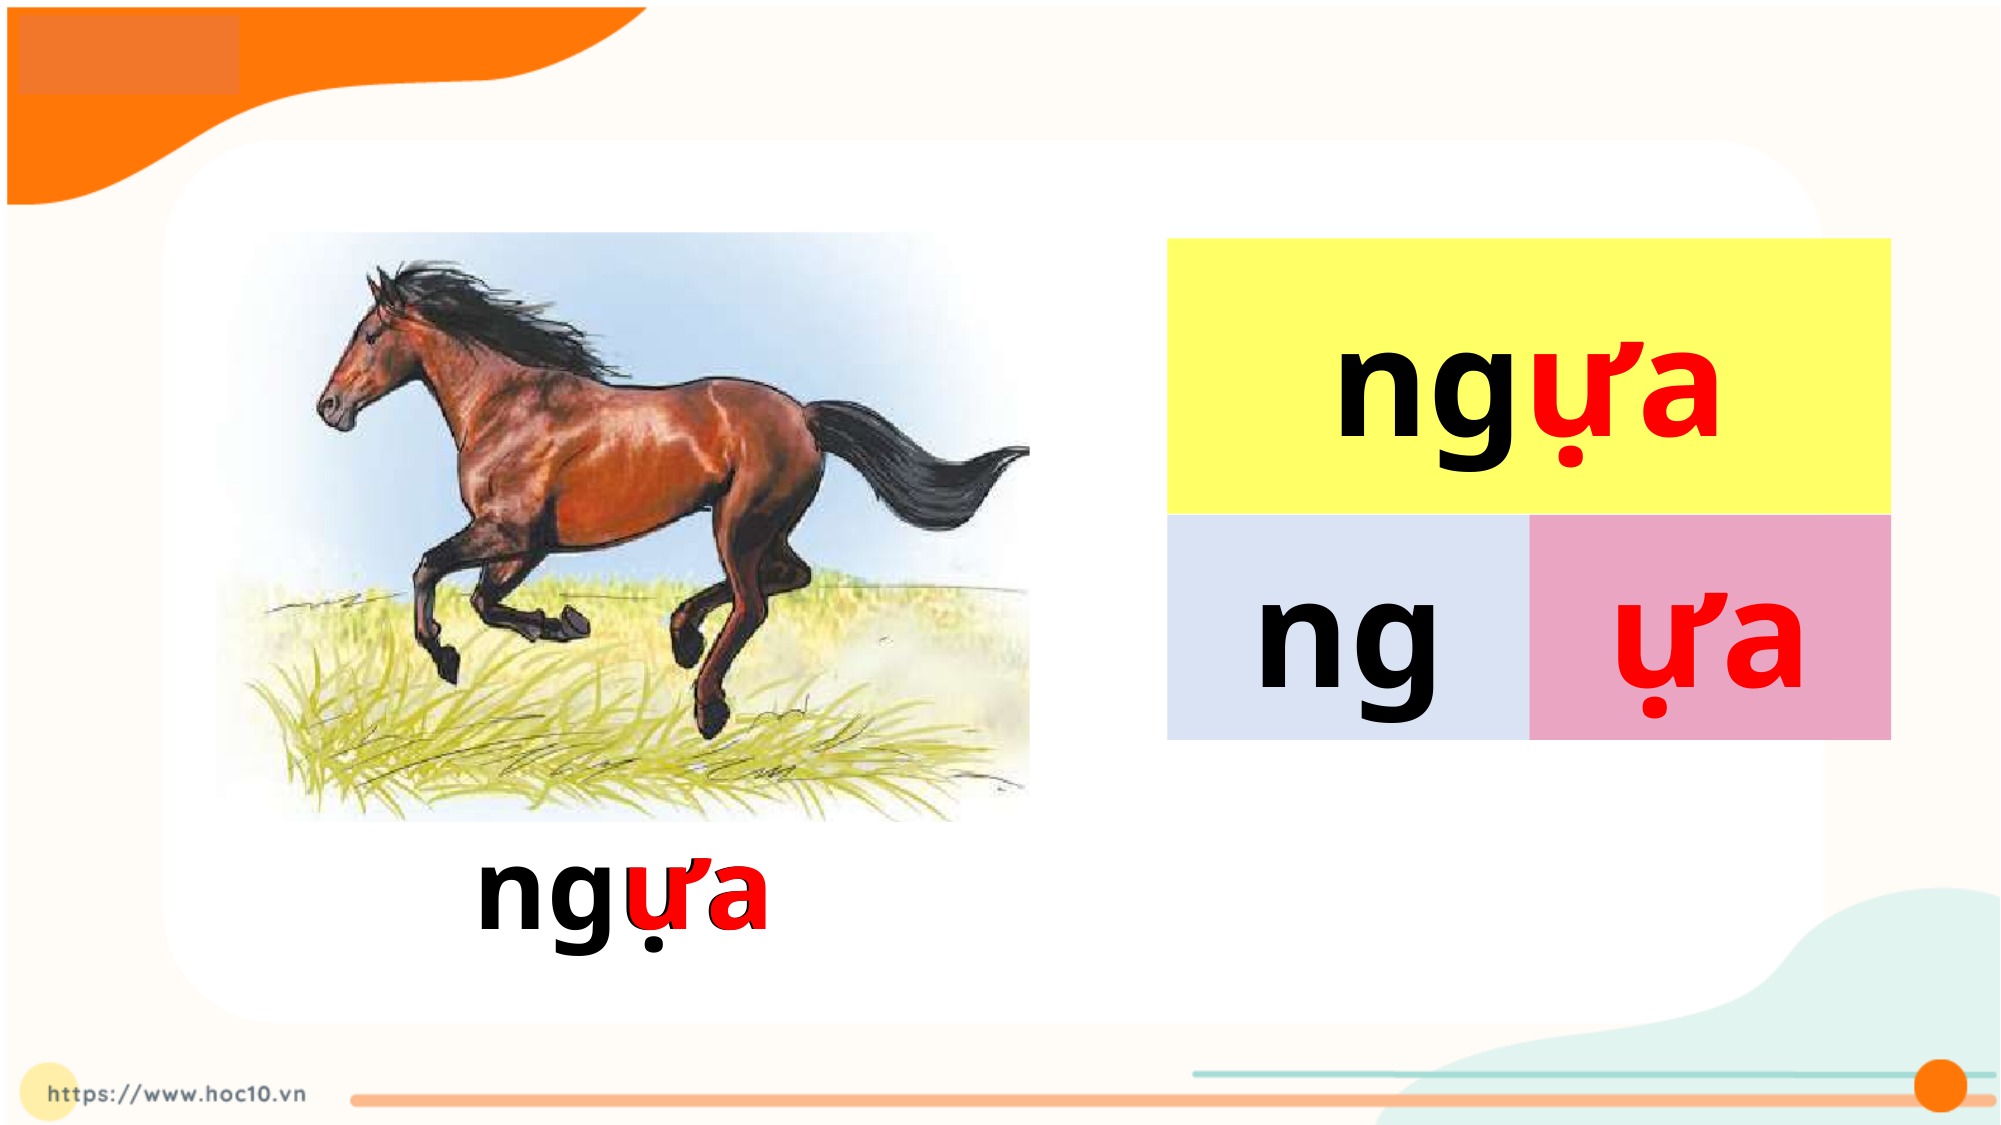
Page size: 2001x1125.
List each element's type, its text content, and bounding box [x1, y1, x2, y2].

picture [1, 6, 2000, 1125]
text_box ưa [606, 822, 790, 960]
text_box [1167, 238, 1892, 740]
text_box [18, 14, 240, 95]
text_box ngựa [458, 822, 606, 960]
